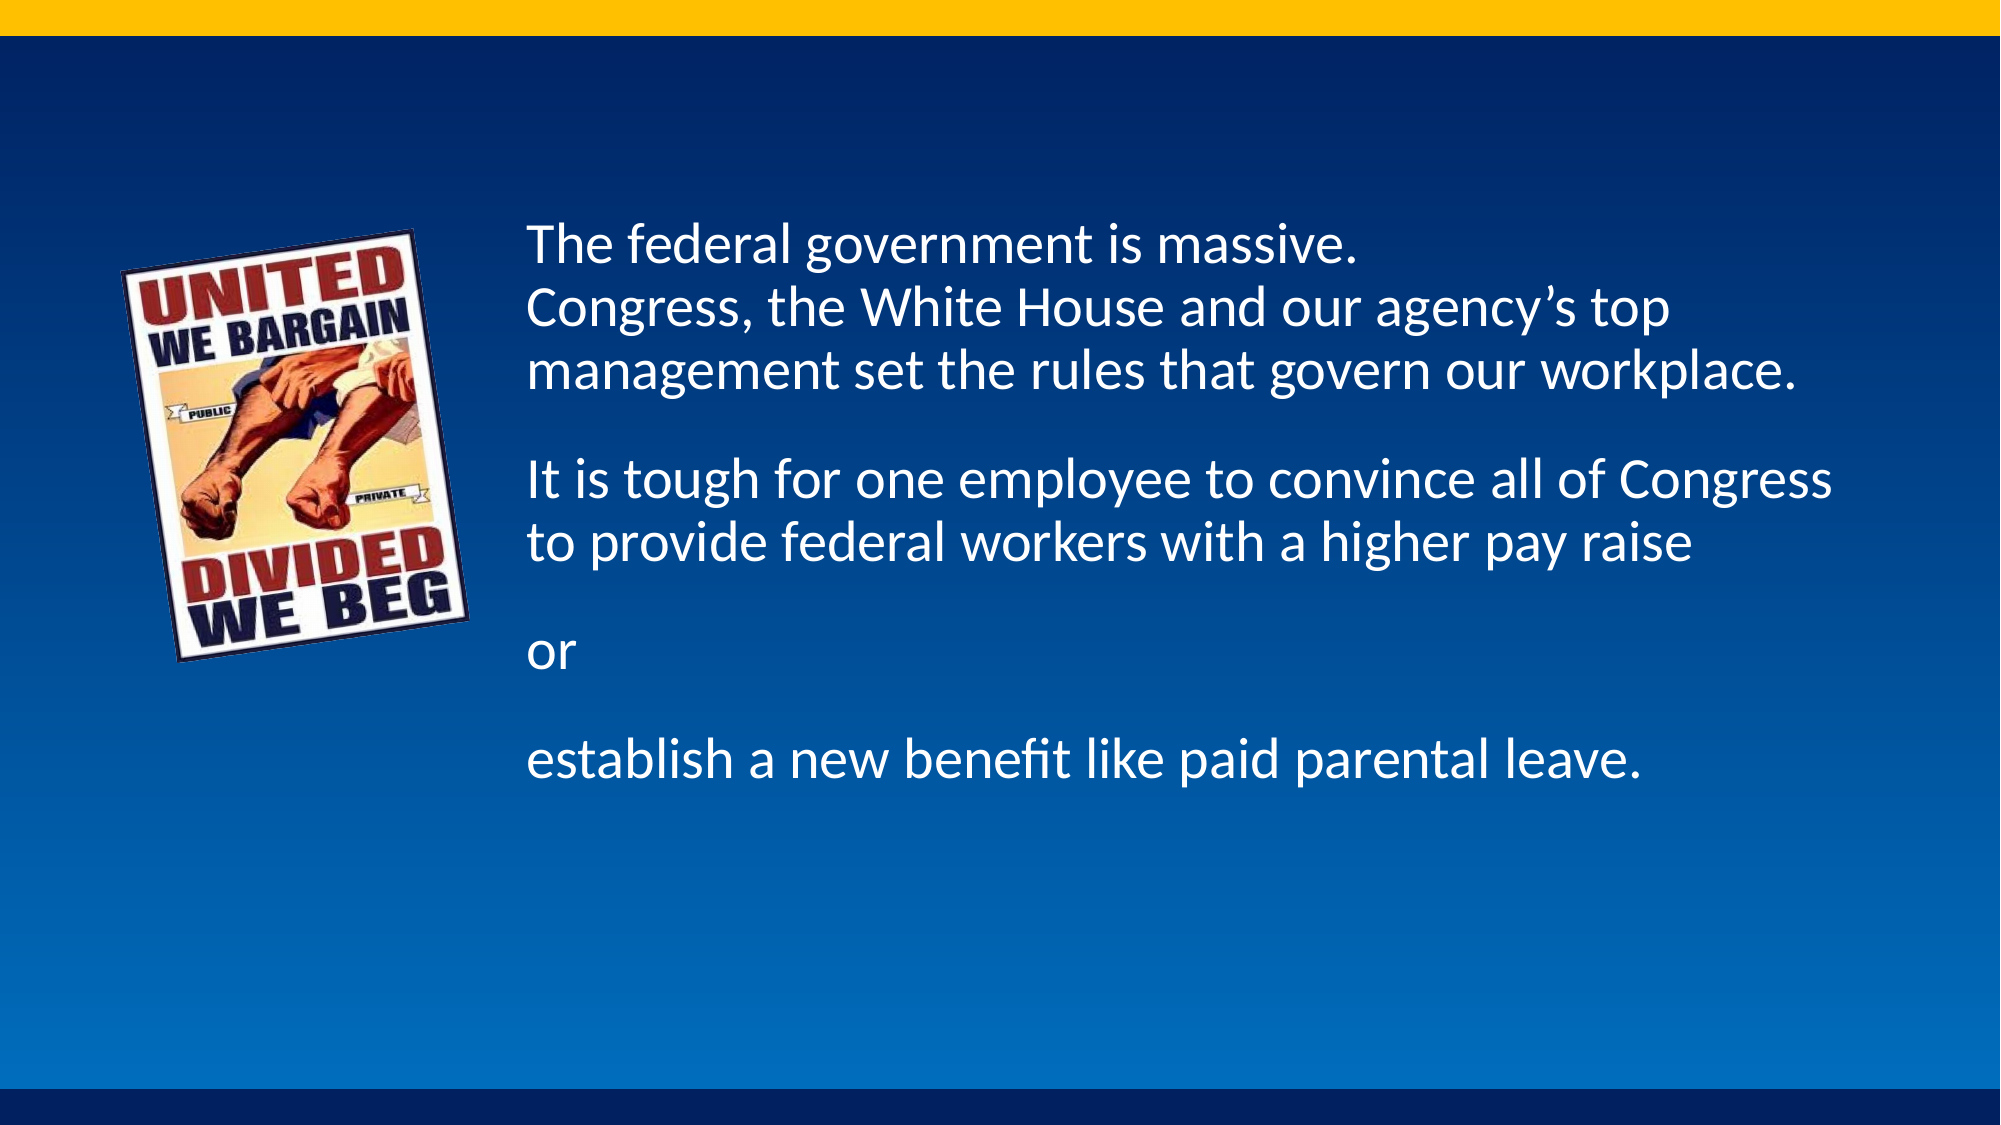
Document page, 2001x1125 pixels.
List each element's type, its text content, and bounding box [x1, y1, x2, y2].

picture [121, 229, 469, 663]
list The federal government is massive. Congress, the White House and our agency’s top management set the rules that govern our workplace. It is tough for one employee to convince all of Congress to provide federal workers with a higher pay raise or establish a new benefit like paid parental leave. [511, 205, 1851, 920]
